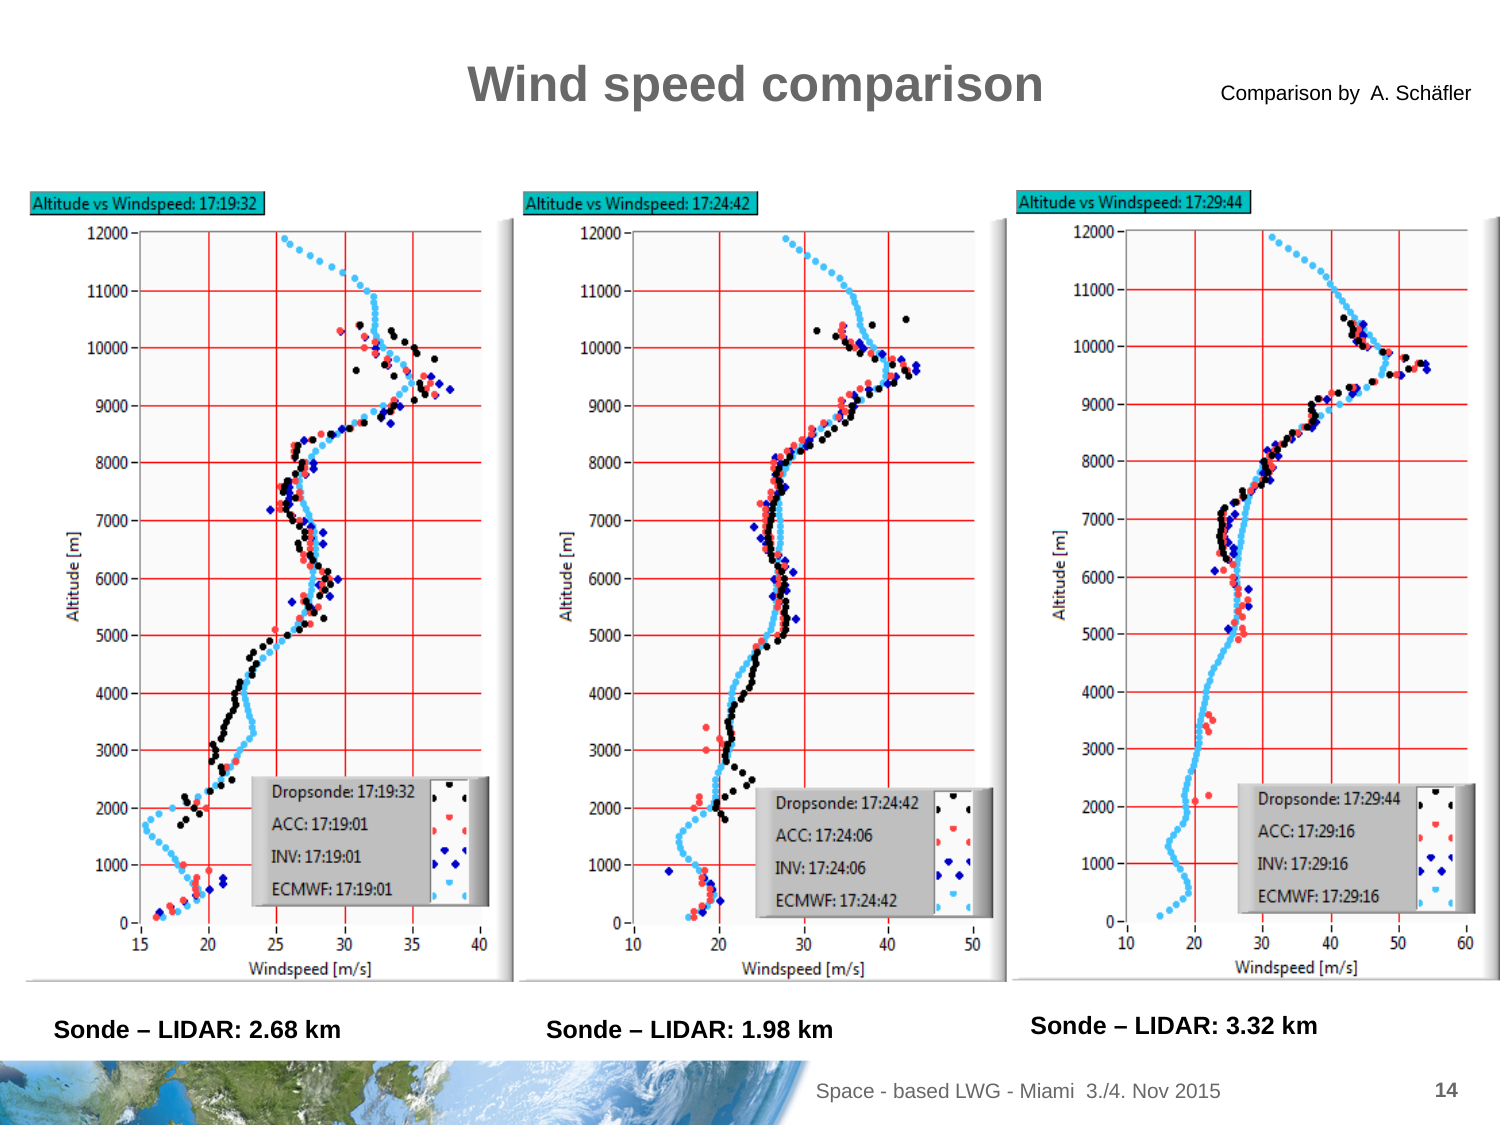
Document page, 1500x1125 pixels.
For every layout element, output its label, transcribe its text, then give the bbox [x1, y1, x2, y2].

picture [0, 1061, 1104, 1125]
text_box Sonde – LIDAR: 3.32 km [1015, 991, 1347, 1047]
slide_number 14 [1435, 1071, 1483, 1108]
footer Space - based LWG - Miami 3./4. Nov 2015 [815, 1070, 1419, 1110]
text_box Comparison by A. Schäfler [1205, 42, 1487, 112]
picture [21, 190, 1500, 982]
text_box Sonde – LIDAR: 2.68 km [38, 991, 370, 1051]
title Wind speed comparison [53, 51, 1459, 138]
text_box Sonde – LIDAR: 1.98 km [531, 991, 862, 1051]
